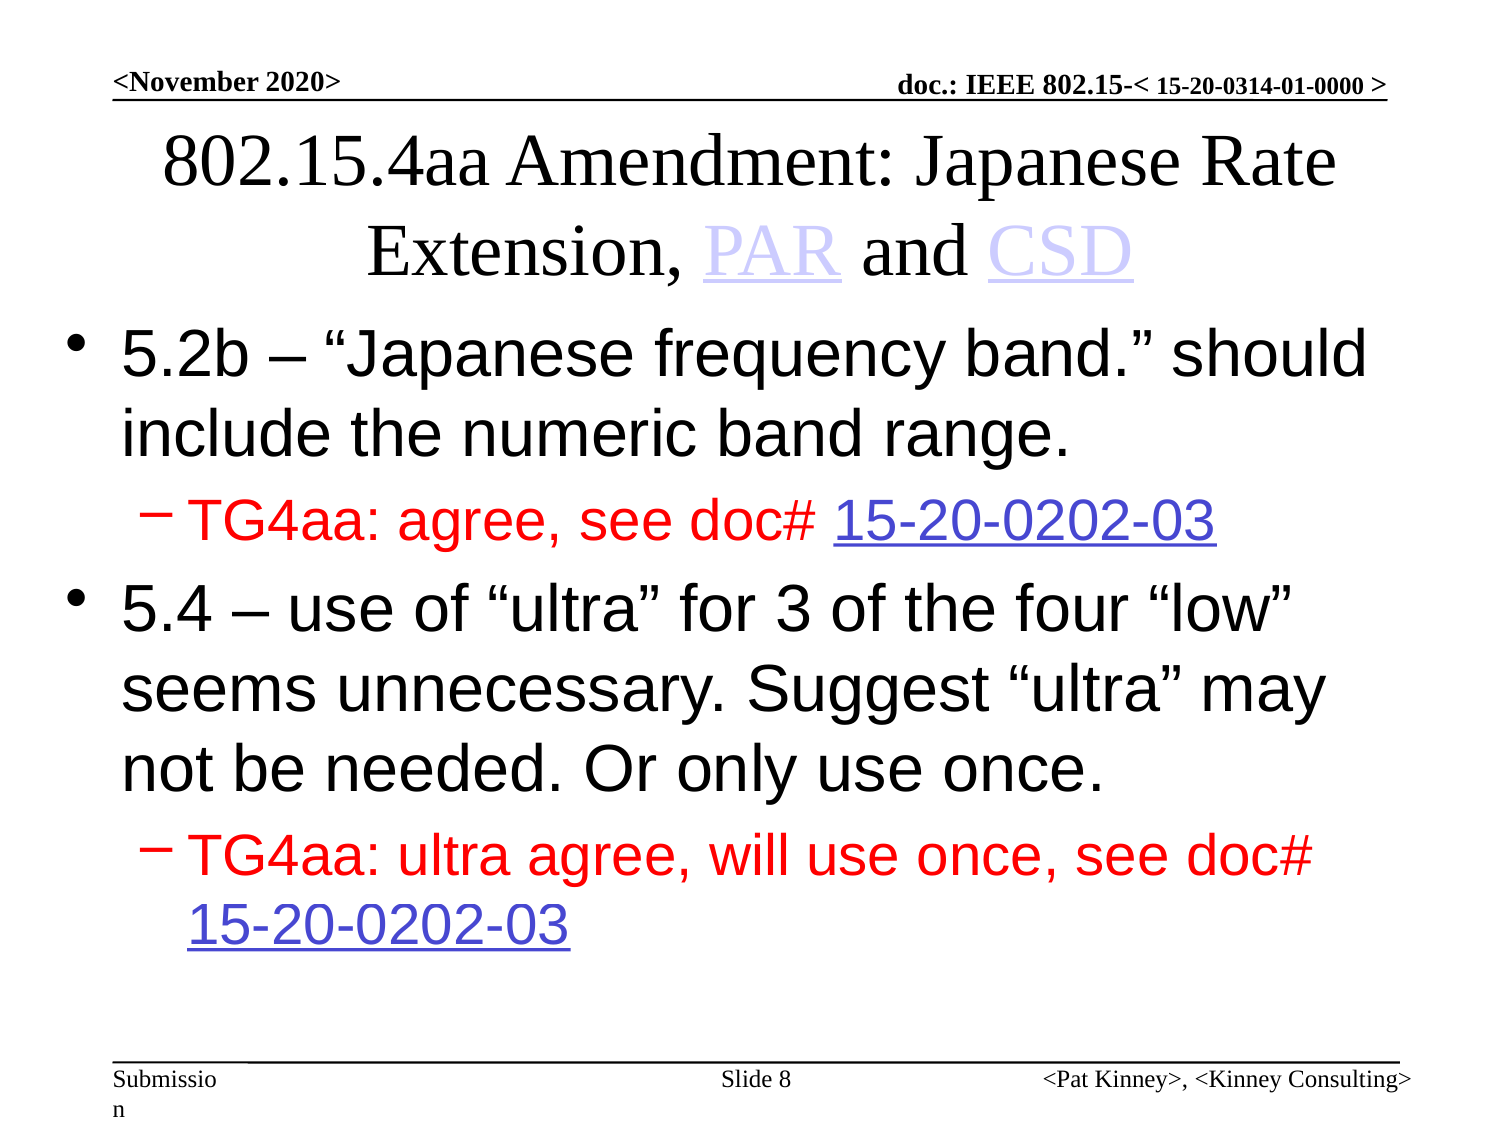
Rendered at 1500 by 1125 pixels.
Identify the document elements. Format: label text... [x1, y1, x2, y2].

list 5.2b – “Japanese frequency band.” should include the numeric band range. TG4aa: agree, see doc# 15-20-0202-03 5.4 – use of “ultra” for 3 of the four “low” seems unnecessary. Suggest “ultra” may not be needed. Or only use once. TG4aa: ultra agree, will use once, see doc# 15-20-0202-03 [50, 302, 1413, 978]
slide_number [112, 62, 375, 98]
title 802.15.4aa Amendment: Japanese Rate Extension, PAR and CSD [112, 112, 1388, 288]
footer <Pat Kinney>, <Kinney Consulting> [900, 1062, 1413, 1093]
slide_number Slide 8 [712, 1062, 800, 1093]
